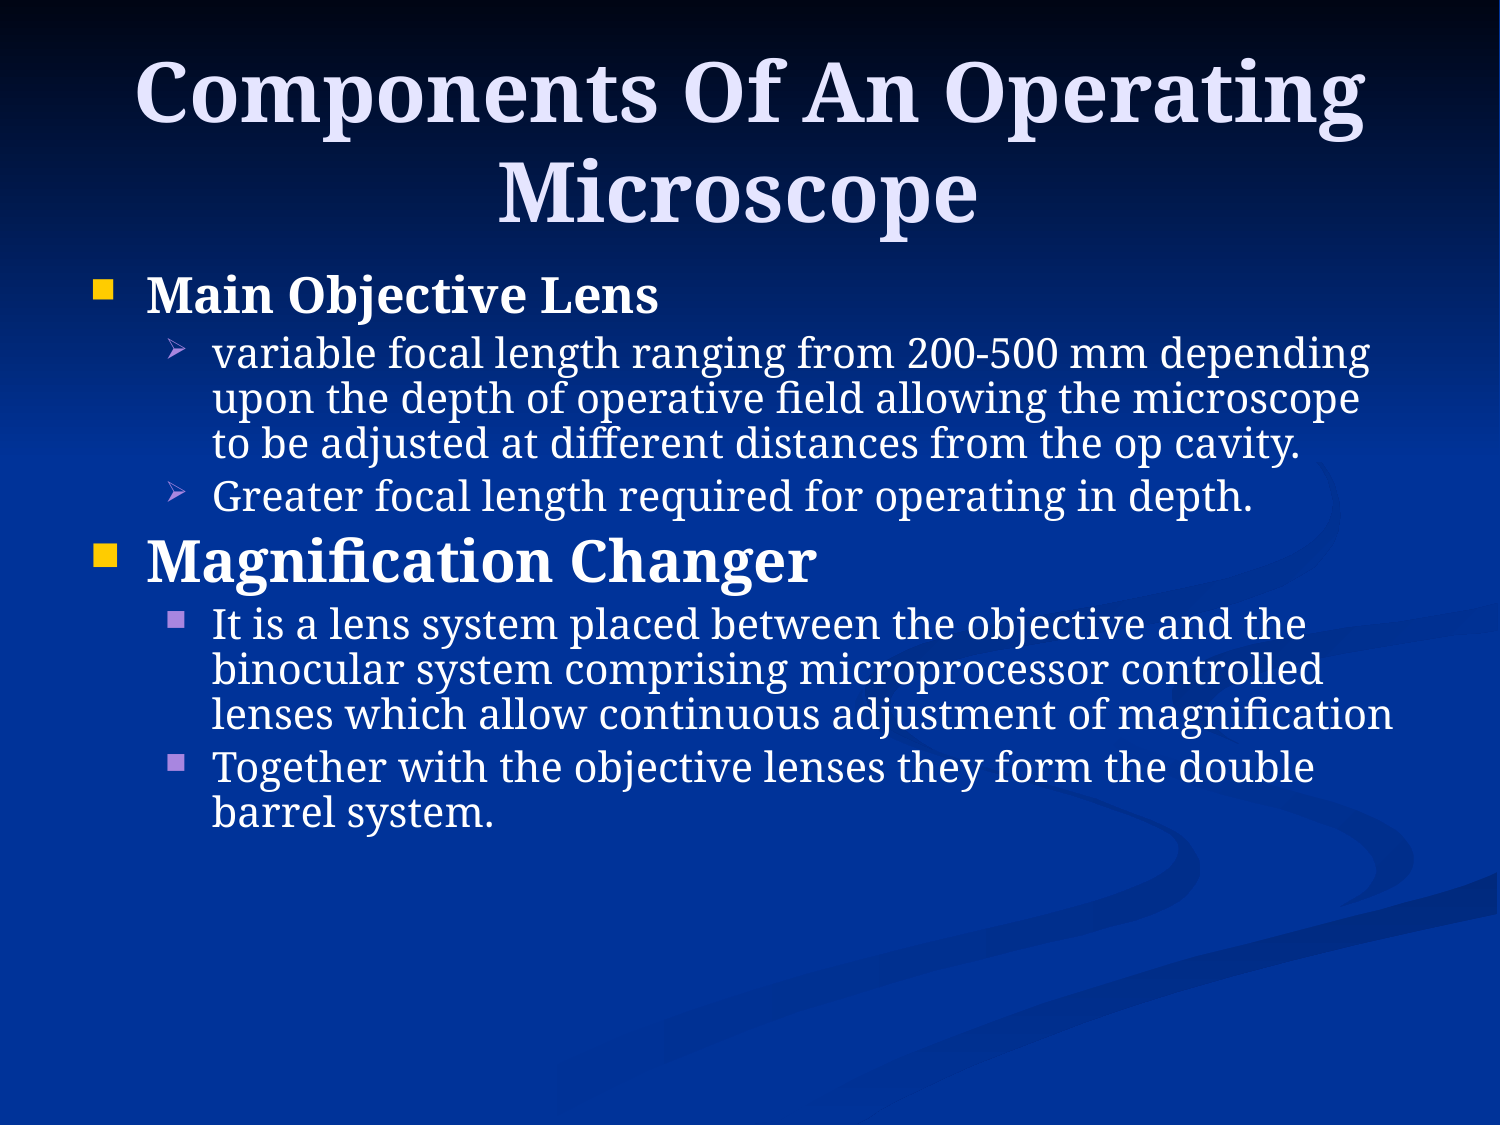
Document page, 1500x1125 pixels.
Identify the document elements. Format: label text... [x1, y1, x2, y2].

title Components Of An Operating Microscope [74, 44, 1426, 233]
list Main Objective Lens variable focal length ranging from 200-500 mm depending upon the depth of operative field allowing the microscope to be adjusted at different distances from the op cavity. Greater focal length required for operating in depth. Magnification Changer It is a lens system placed between the objective and the binocular system comprising microprocessor controlled lenses which allow continuous adjustment of magnification Together with the objective lenses they form the double barrel system. [74, 262, 1426, 1006]
